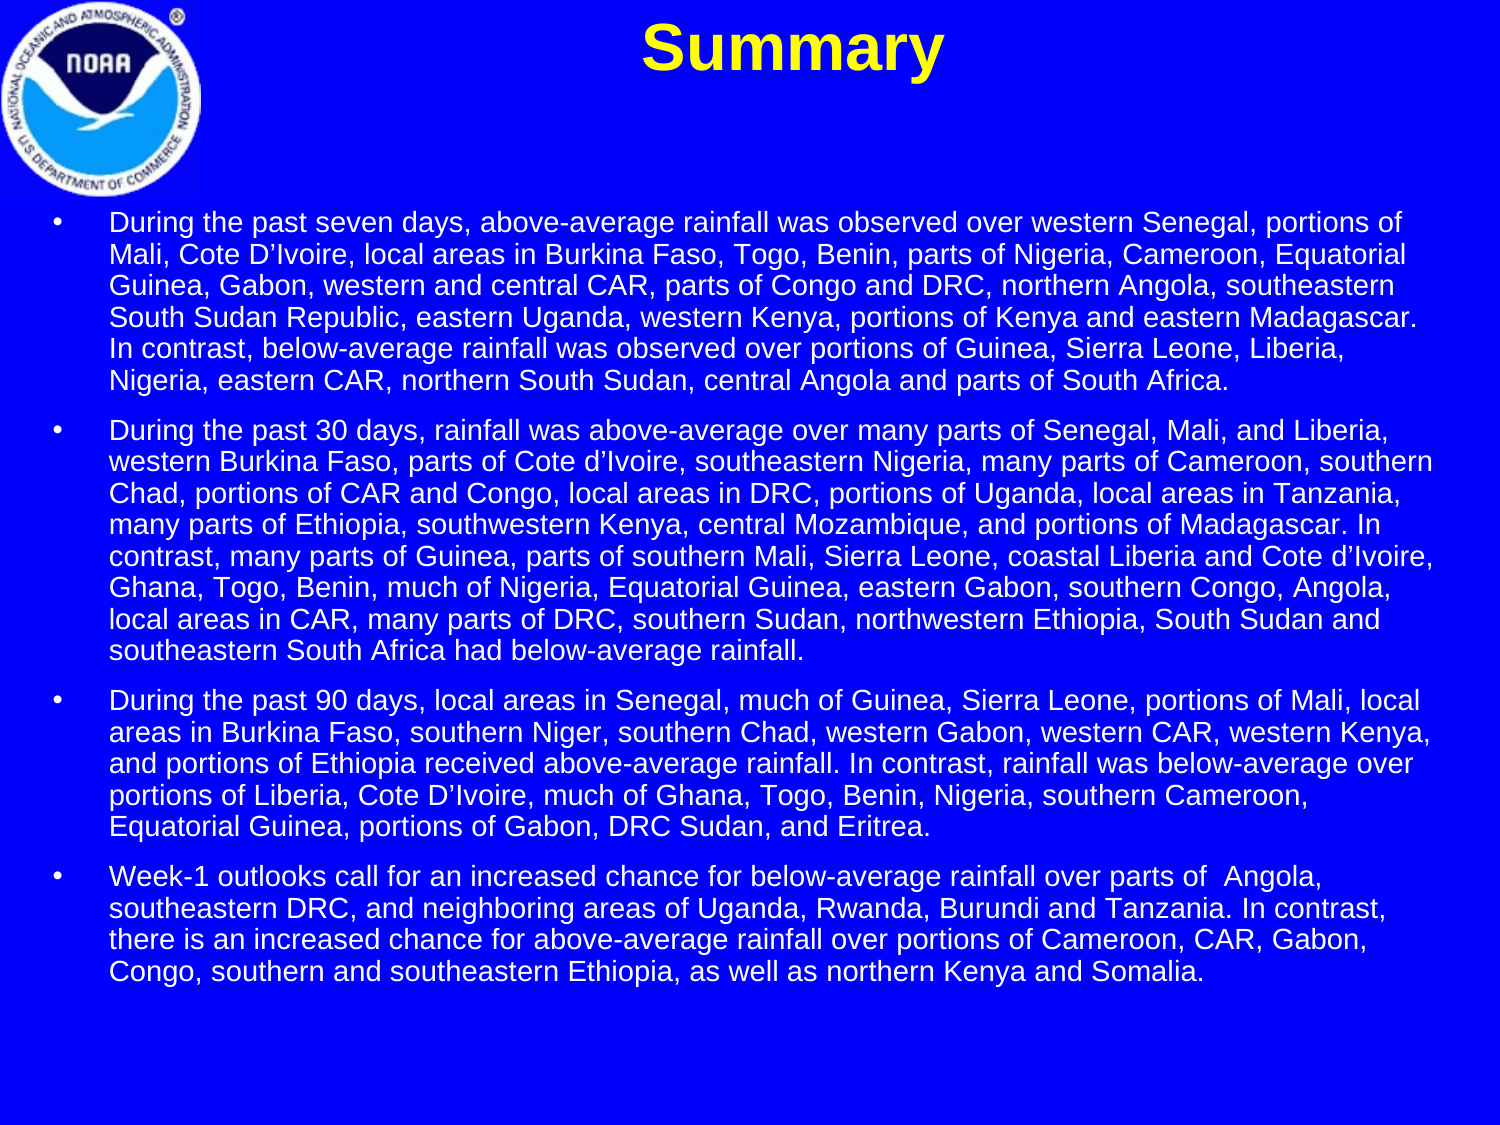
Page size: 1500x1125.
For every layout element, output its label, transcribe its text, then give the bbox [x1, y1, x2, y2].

list During the past seven days, above-average rainfall was observed over western Senegal, portions of Mali, Cote D’Ivoire, local areas in Burkina Faso, Togo, Benin, parts of Nigeria, Cameroon, Equatorial Guinea, Gabon, western and central CAR, parts of Congo and DRC, northern Angola, southeastern South Sudan Republic, eastern Uganda, western Kenya, portions of Kenya and eastern Madagascar. In contrast, below-average rainfall was observed over portions of Guinea, Sierra Leone, Liberia, Nigeria, eastern CAR, northern South Sudan, central Angola and parts of South Africa. During the past 30 days, rainfall was above-average over many parts of Senegal, Mali, and Liberia, western Burkina Faso, parts of Cote d’Ivoire, southeastern Nigeria, many parts of Cameroon, southern Chad, portions of CAR and Congo, local areas in DRC, portions of Uganda, local areas in Tanzania, many parts of Ethiopia, southwestern Kenya, central Mozambique, and portions of Madagascar. In contrast, many parts of Guinea, parts of southern Mali, Sierra Leone, coastal Liberia and Cote d’Ivoire, Ghana, Togo, Benin, much of Nigeria, Equatorial Guinea, eastern Gabon, southern Congo, Angola, local areas in CAR, many parts of DRC, southern Sudan, northwestern Ethiopia, South Sudan and southeastern South Africa had below-average rainfall. During the past 90 days, local areas in Senegal, much of Guinea, Sierra Leone, portions of Mali, local areas in Burkina Faso, southern Niger, southern Chad, western Gabon, western CAR, western Kenya, and portions of Ethiopia received above-average rainfall. In contrast, rainfall was below-average over portions of Liberia, Cote D’Ivoire, much of Ghana, Togo, Benin, Nigeria, southern Cameroon, Equatorial Guinea, portions of Gabon, DRC Sudan, and Eritrea. Week-1 outlooks call for an increased chance for below-average rainfall over parts of Angola, southeastern DRC, and neighboring areas of Uganda, Rwanda, Burundi and Tanzania. In contrast, there is an increased chance for above-average rainfall over portions of Cameroon, CAR, Gabon, Congo, southern and southeastern Ethiopia, as well as northern Kenya and Somalia. [37, 199, 1463, 1113]
picture [0, 0, 200, 200]
title Summary [200, 0, 1388, 100]
